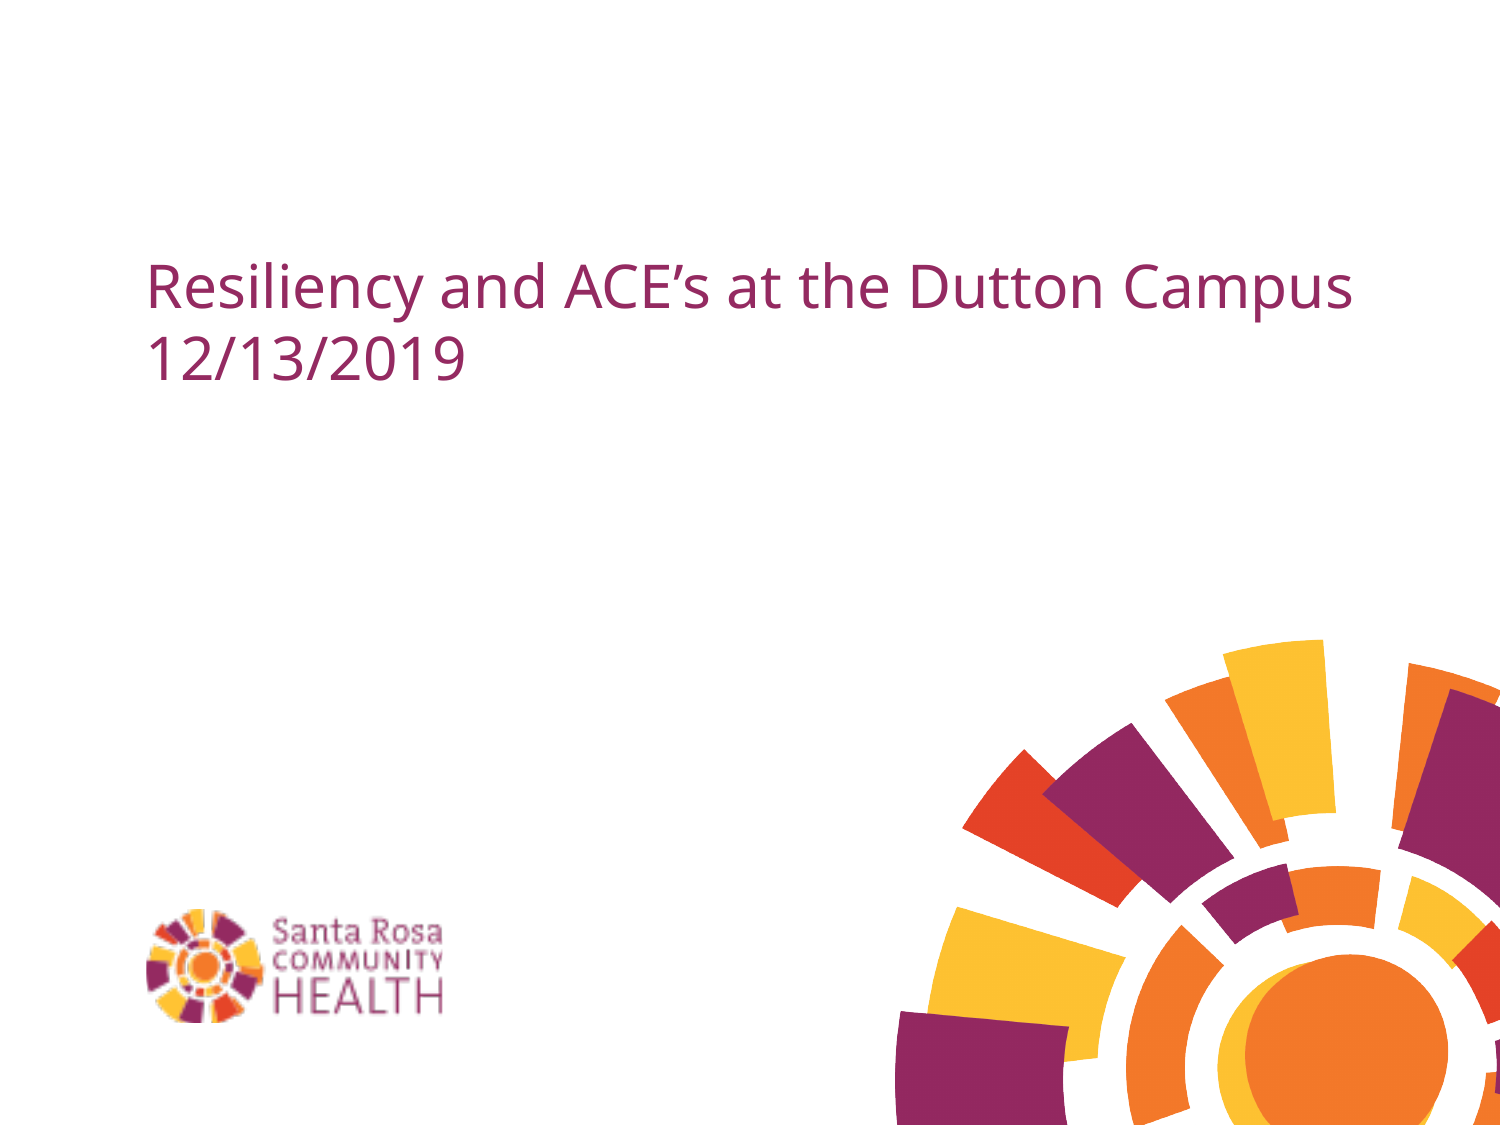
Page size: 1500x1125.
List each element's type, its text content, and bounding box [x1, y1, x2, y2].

picture [146, 909, 443, 1023]
picture [877, 621, 1500, 1125]
title Resiliency and ACE’s at the Dutton Campus 12/13/2019 [130, 236, 1388, 478]
